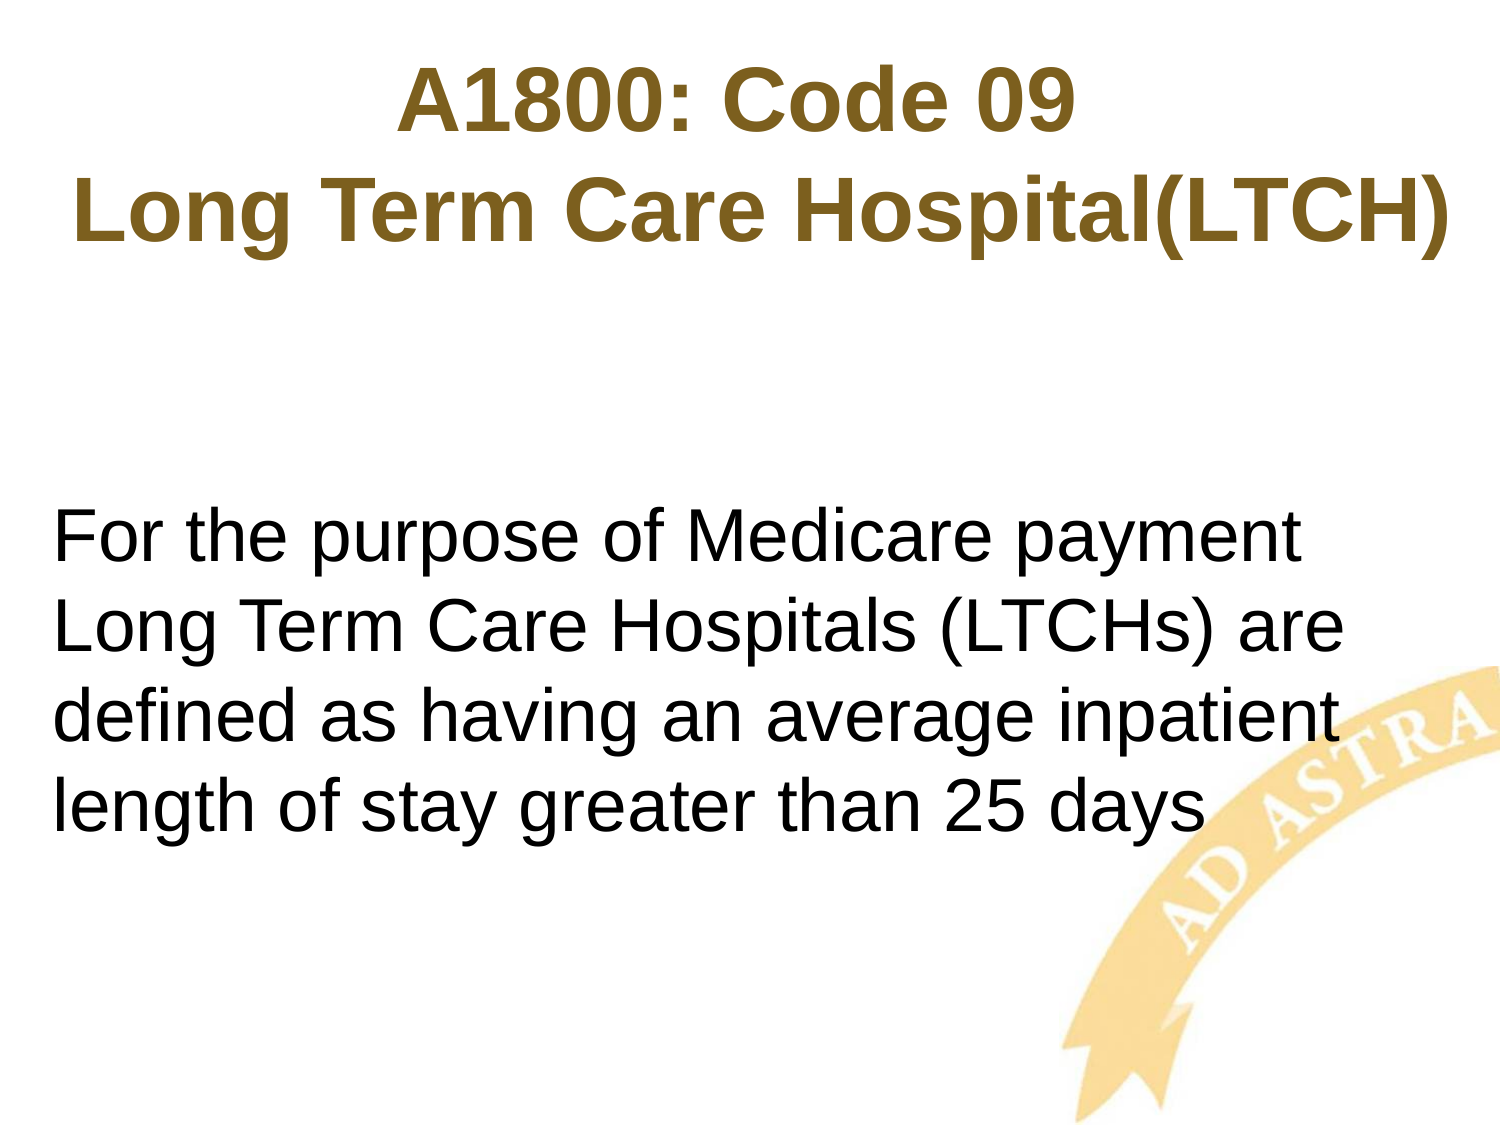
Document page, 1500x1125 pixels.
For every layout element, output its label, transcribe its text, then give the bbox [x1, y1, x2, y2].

list For the purpose of Medicare payment Long Term Care Hospitals (LTCHs) are defined as having an average inpatient length of stay greater than 25 days [37, 447, 1500, 1123]
title A1800: Code 09 Long Term Care Hospital(LTCH) [37, 0, 1488, 376]
